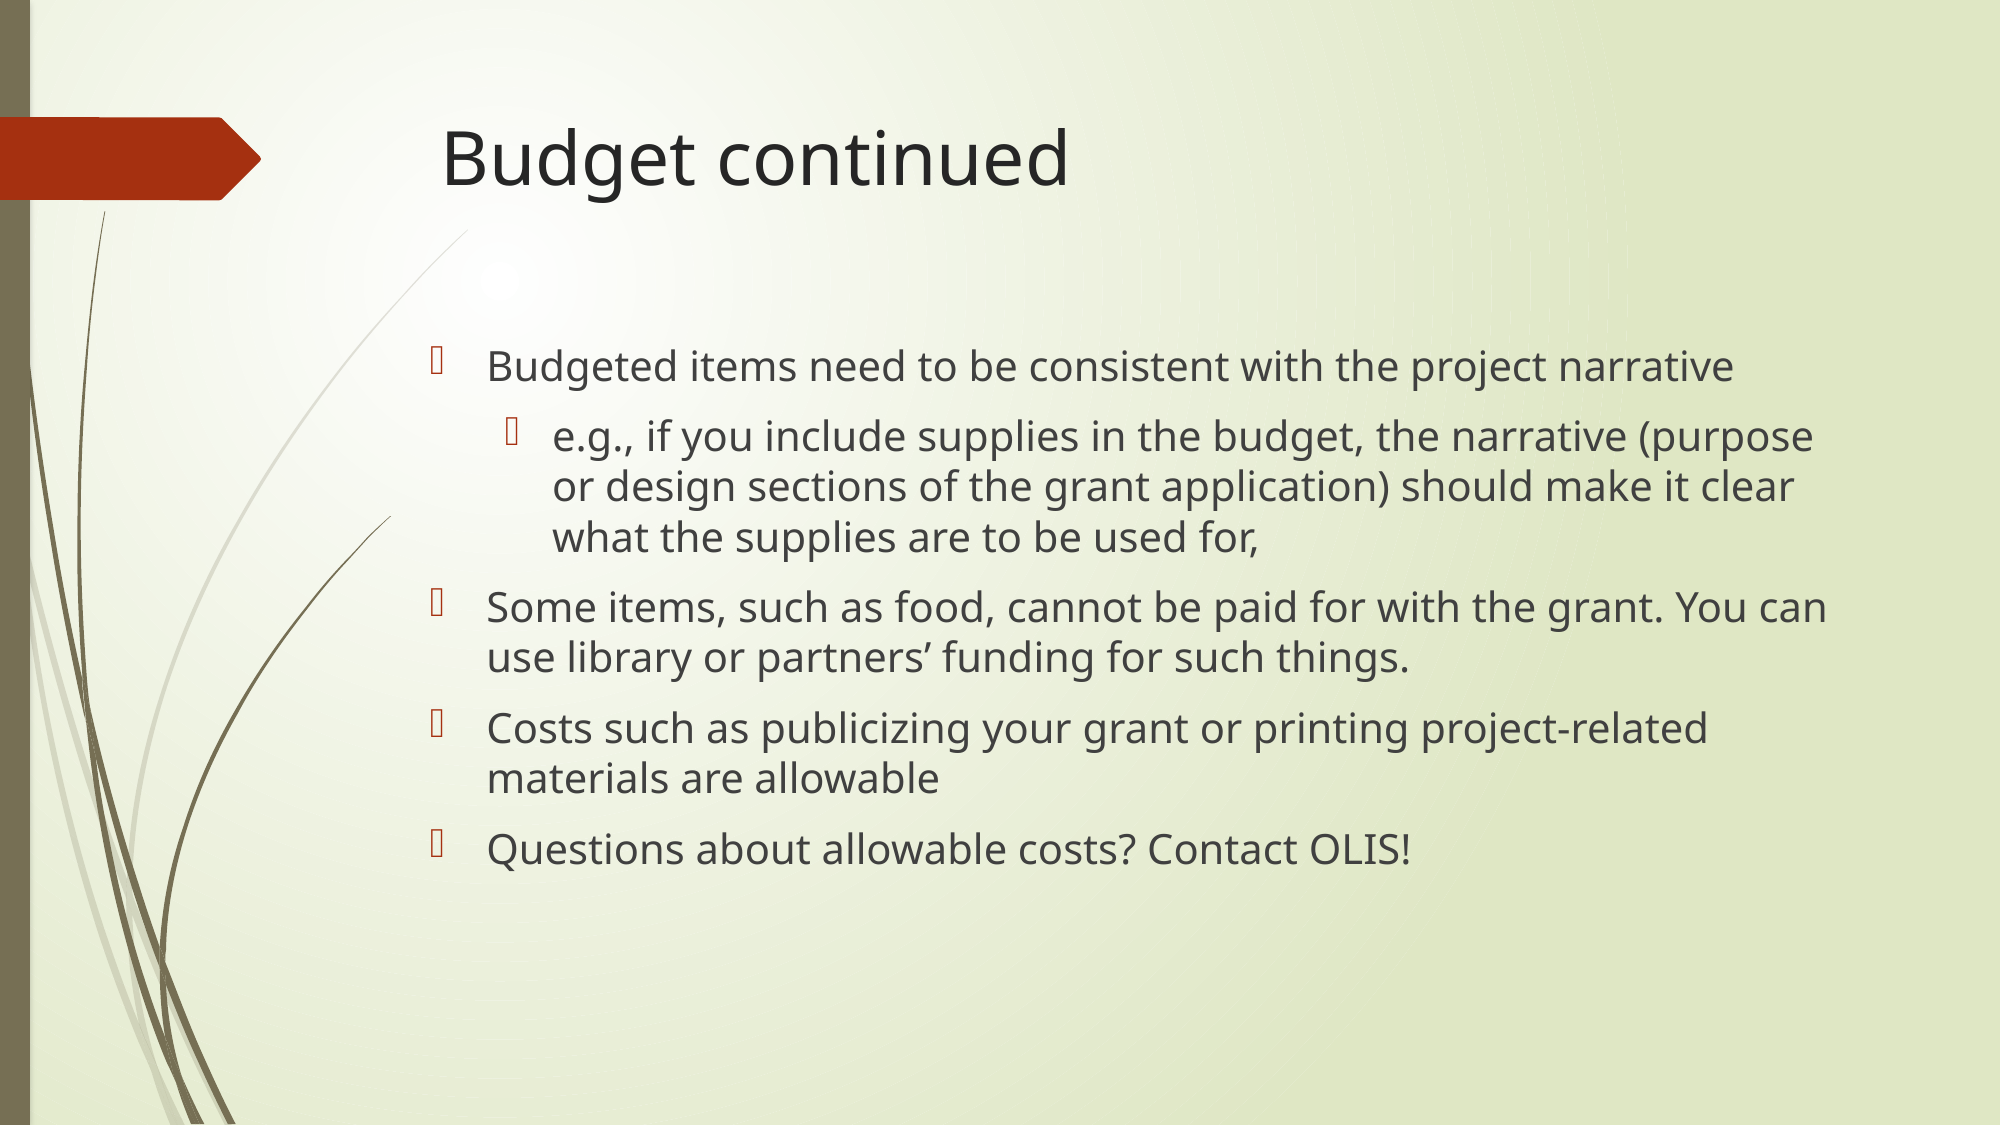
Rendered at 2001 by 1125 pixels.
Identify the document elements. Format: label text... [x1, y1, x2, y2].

list Budgeted items need to be consistent with the project narrative e.g., if you include supplies in the budget, the narrative (purpose or design sections of the grant application) should make it clear what the supplies are to be used for, Some items, such as food, cannot be paid for with the grant. You can use library or partners’ funding for such things. Costs such as publicizing your grant or printing project-related materials are allowable Questions about allowable costs? Contact OLIS! [415, 266, 1878, 886]
title Budget continued [425, 102, 1888, 313]
